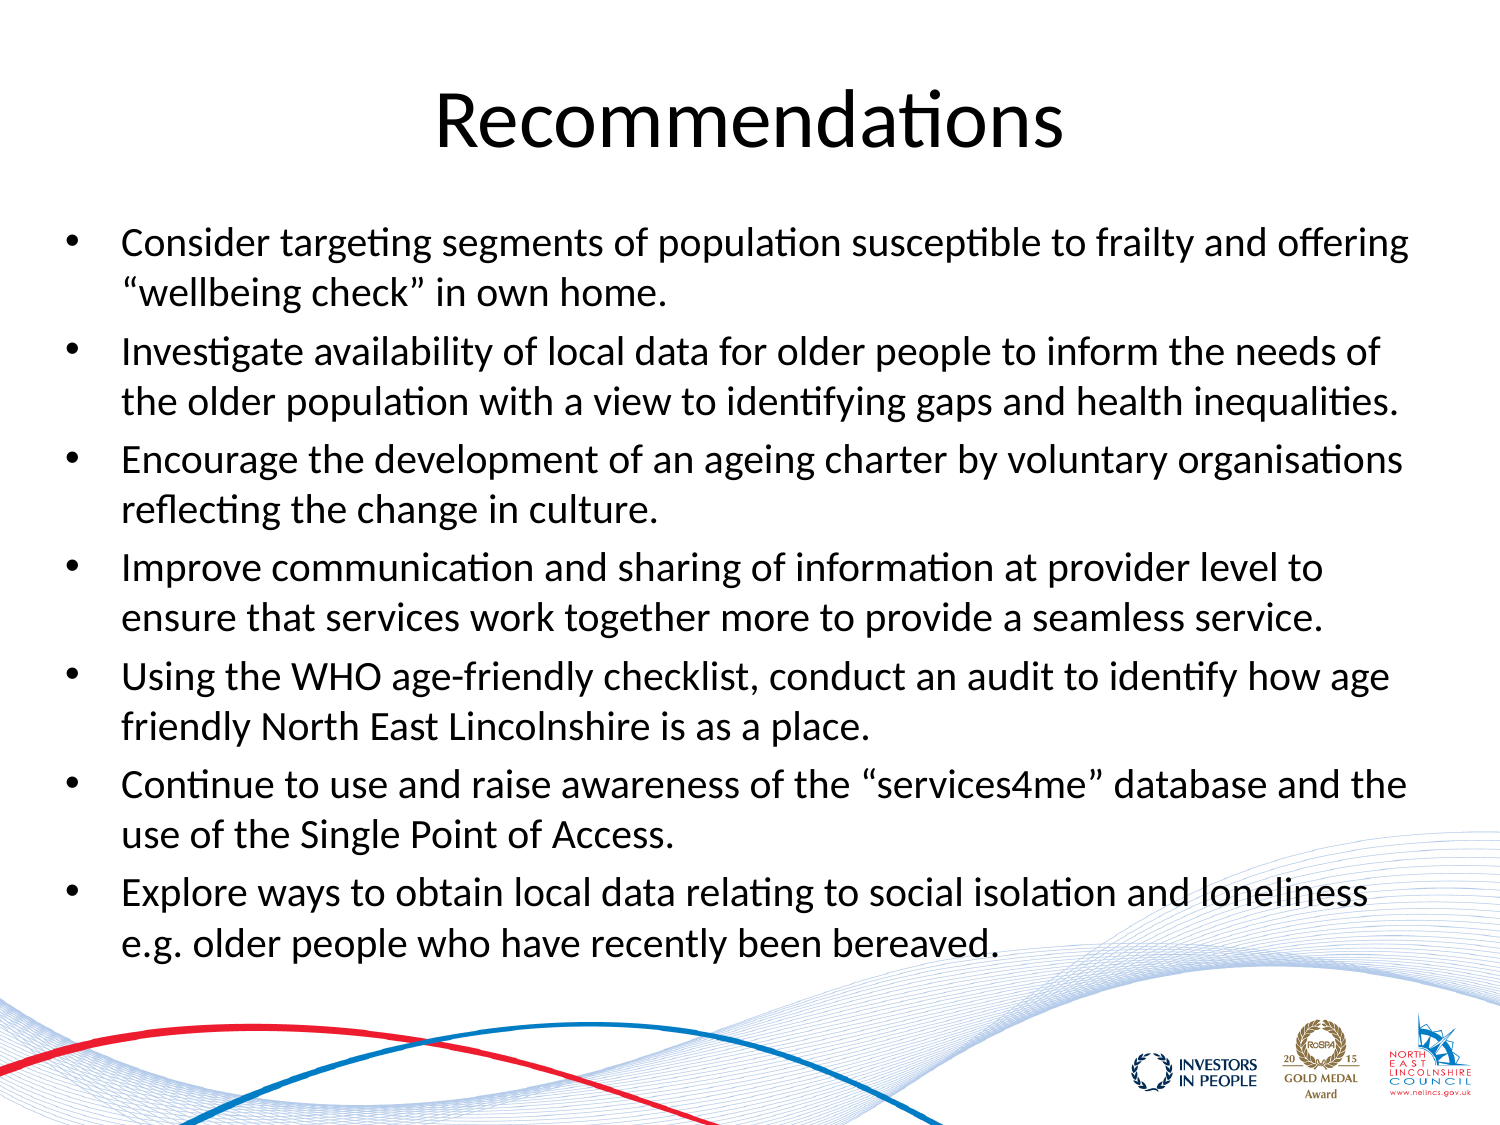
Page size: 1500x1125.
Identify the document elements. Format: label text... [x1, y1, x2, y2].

list Consider targeting segments of population susceptible to frailty and offering “wellbeing check” in own home. Investigate availability of local data for older people to inform the needs of the older population with a view to identifying gaps and health inequalities. Encourage the development of an ageing charter by voluntary organisations reflecting the change in culture. Improve communication and sharing of information at provider level to ensure that services work together more to provide a seamless service. Using the WHO age-friendly checklist, conduct an audit to identify how age friendly North East Lincolnshire is as a place. Continue to use and raise awareness of the “services4me” database and the use of the Single Point of Access. Explore ways to obtain local data relating to social isolation and loneliness e.g. older people who have recently been bereaved. [50, 207, 1435, 980]
title Recommendations [75, 20, 1425, 207]
picture [0, 0, 1500, 1125]
